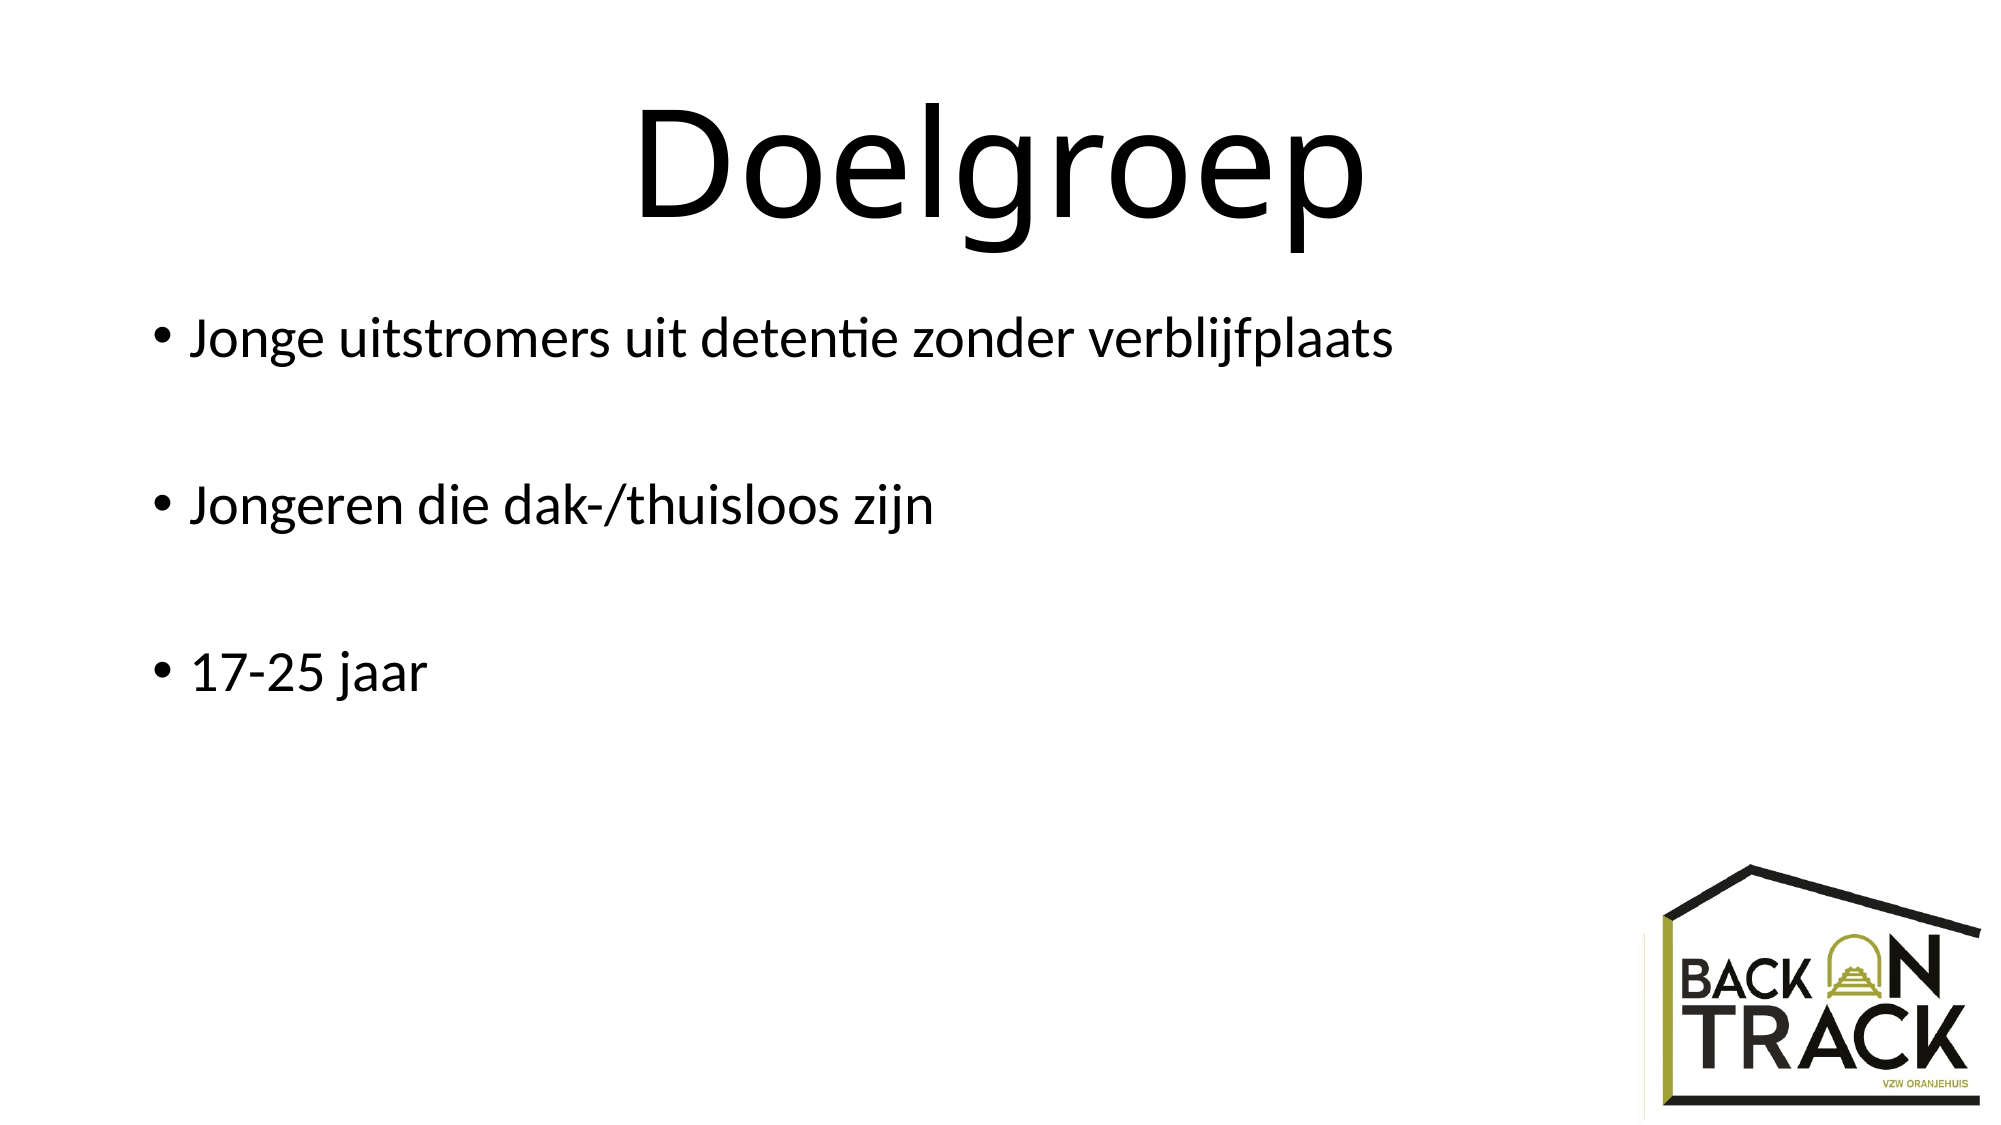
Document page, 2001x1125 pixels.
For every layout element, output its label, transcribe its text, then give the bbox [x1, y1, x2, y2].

picture [1635, 842, 2000, 1125]
title Doelgroep [137, 59, 1863, 278]
list Jonge uitstromers uit detentie zonder verblijfplaats Jongeren die dak-/thuisloos zijn 17-25 jaar [137, 299, 1863, 1014]
